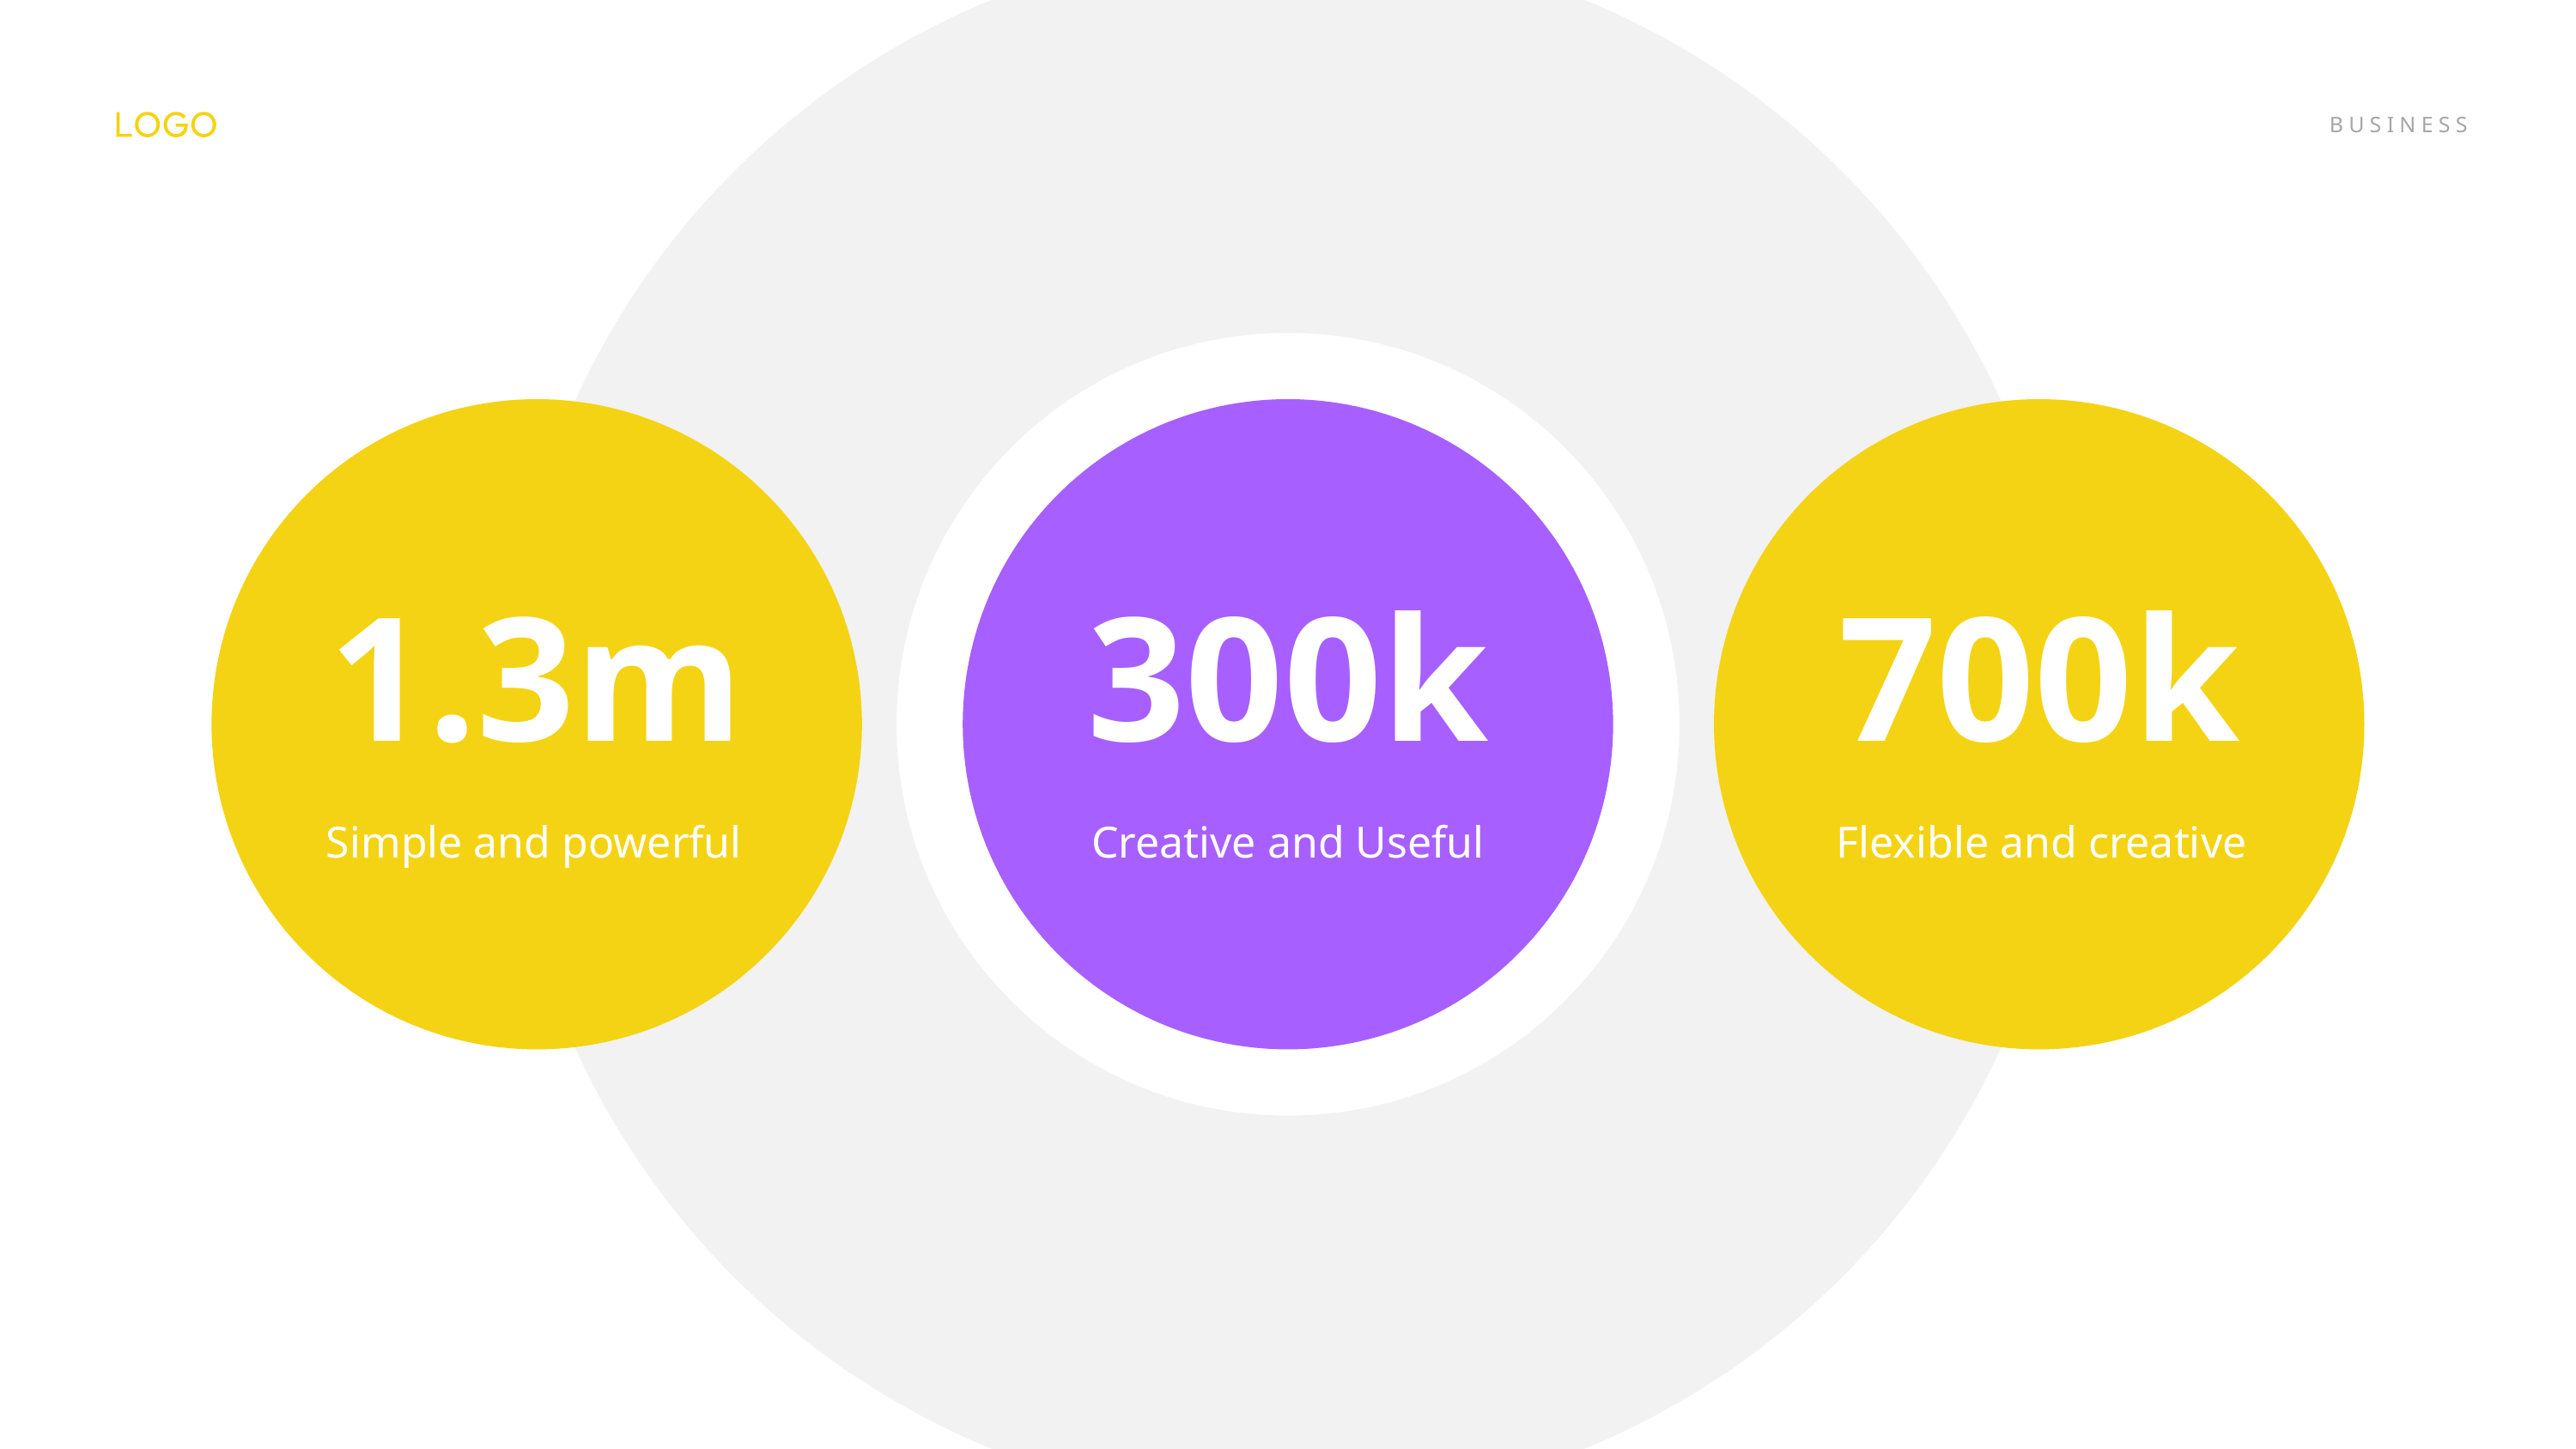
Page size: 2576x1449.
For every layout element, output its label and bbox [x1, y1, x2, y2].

text_box [963, 398, 1613, 1050]
text_box [1714, 398, 2365, 1050]
text_box [211, 398, 862, 1050]
text_box [574, 0, 2002, 1449]
